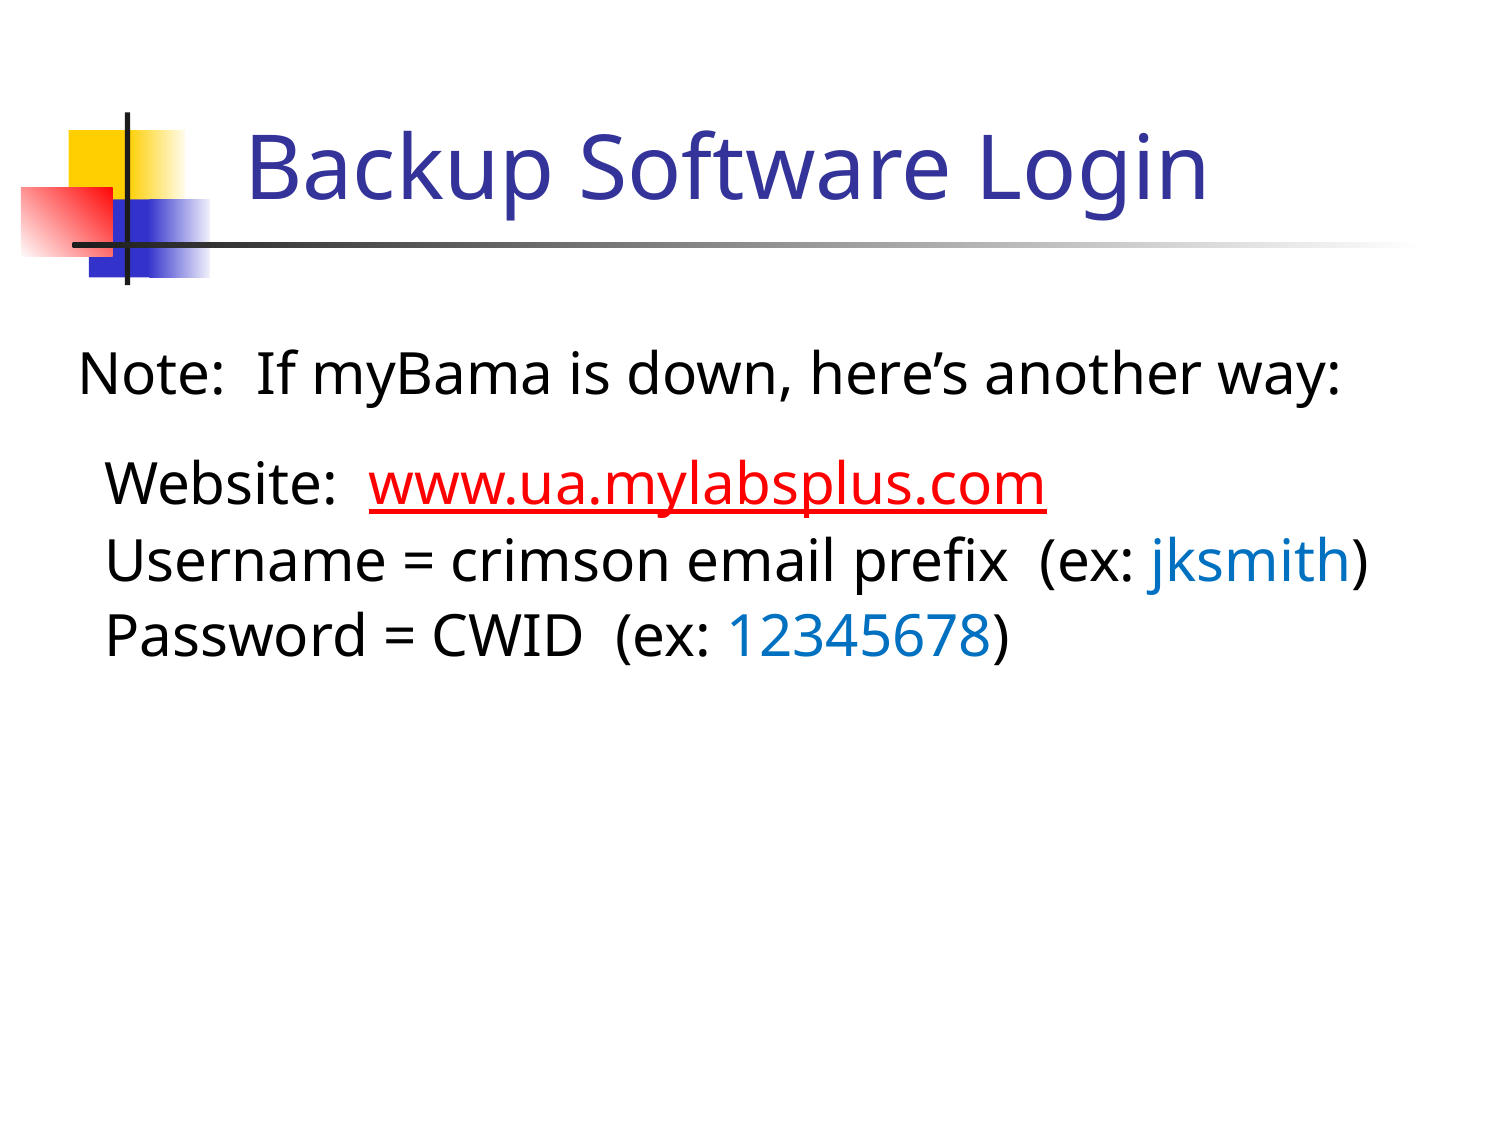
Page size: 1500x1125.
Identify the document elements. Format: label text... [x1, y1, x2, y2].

list Note: If myBama is down, here’s another way: Website: www.ua.mylabsplus.com Username = crimson email prefix (ex: jksmith) Password = CWID (ex: 12345678) [62, 299, 1450, 1038]
title Backup Software Login [50, 101, 1468, 225]
